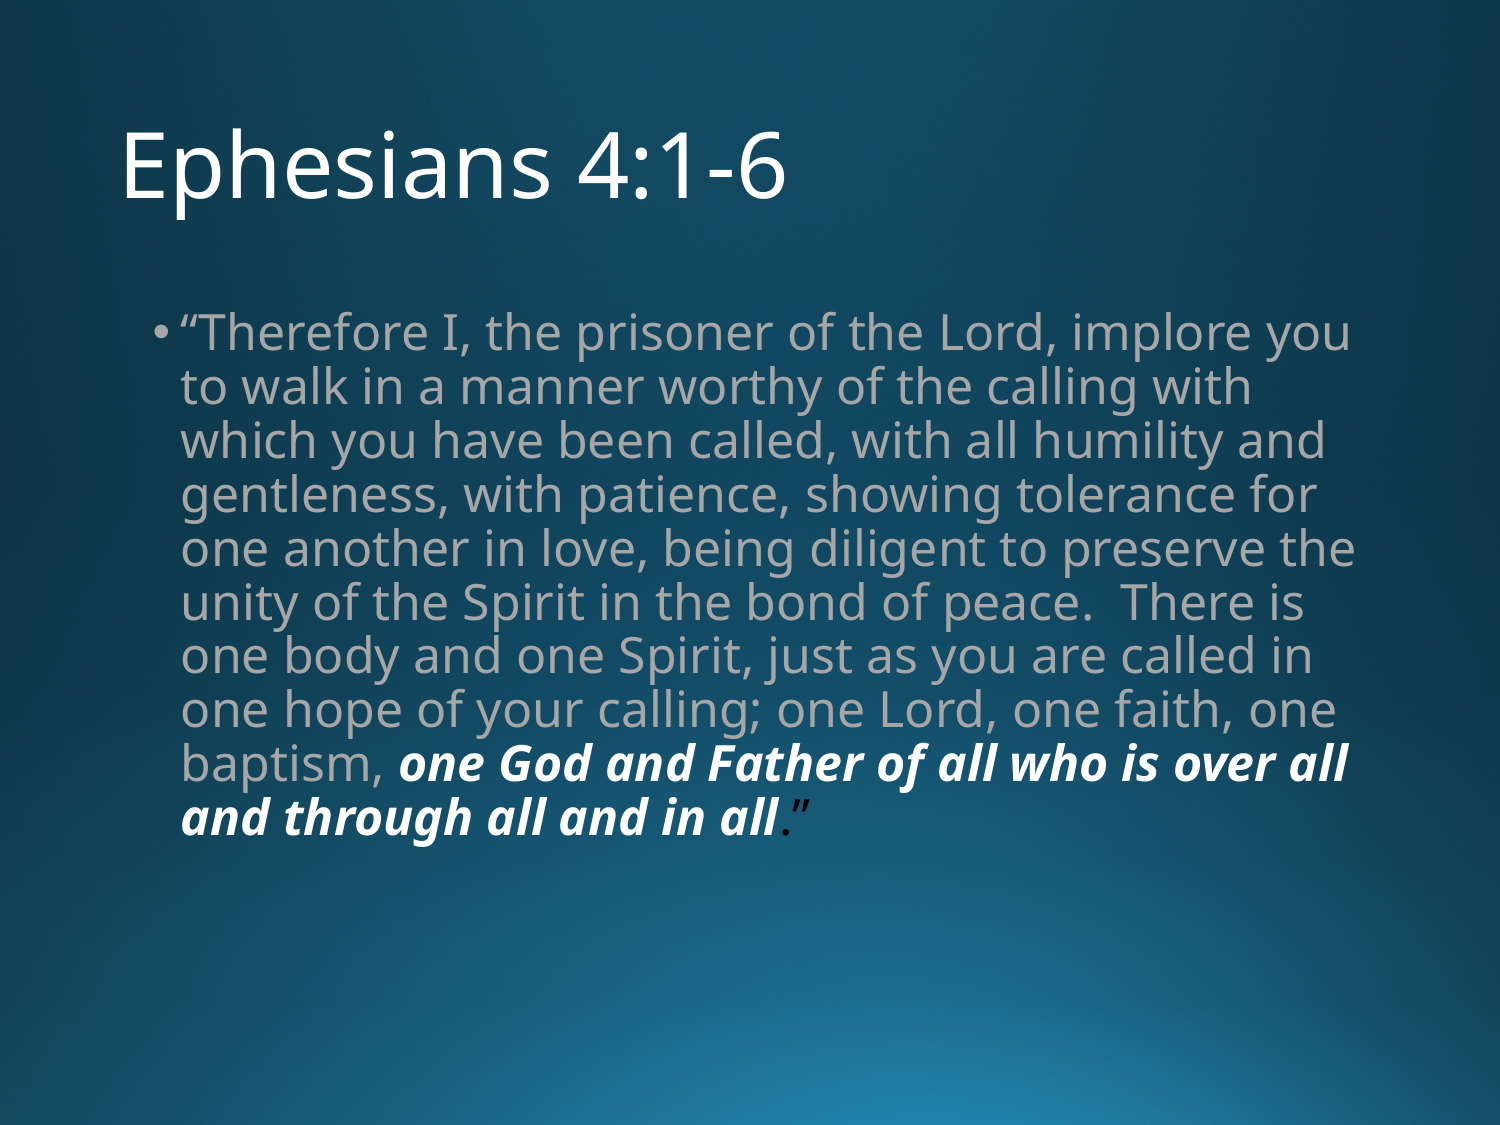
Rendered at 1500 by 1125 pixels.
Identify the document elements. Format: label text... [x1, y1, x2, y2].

title Ephesians 4:1-6 [103, 59, 1397, 278]
picture [0, 0, 1500, 1125]
list “Therefore I, the prisoner of the Lord, implore you to walk in a manner worthy of the calling with which you have been called, with all humility and gentleness, with patience, showing tolerance for one another in love, being diligent to preserve the unity of the Spirit in the bond of peace. There is one body and one Spirit, just as you are called in one hope of your calling; one Lord, one faith, one baptism, one God and Father of all who is over all and through all and in all.” [137, 299, 1397, 1014]
